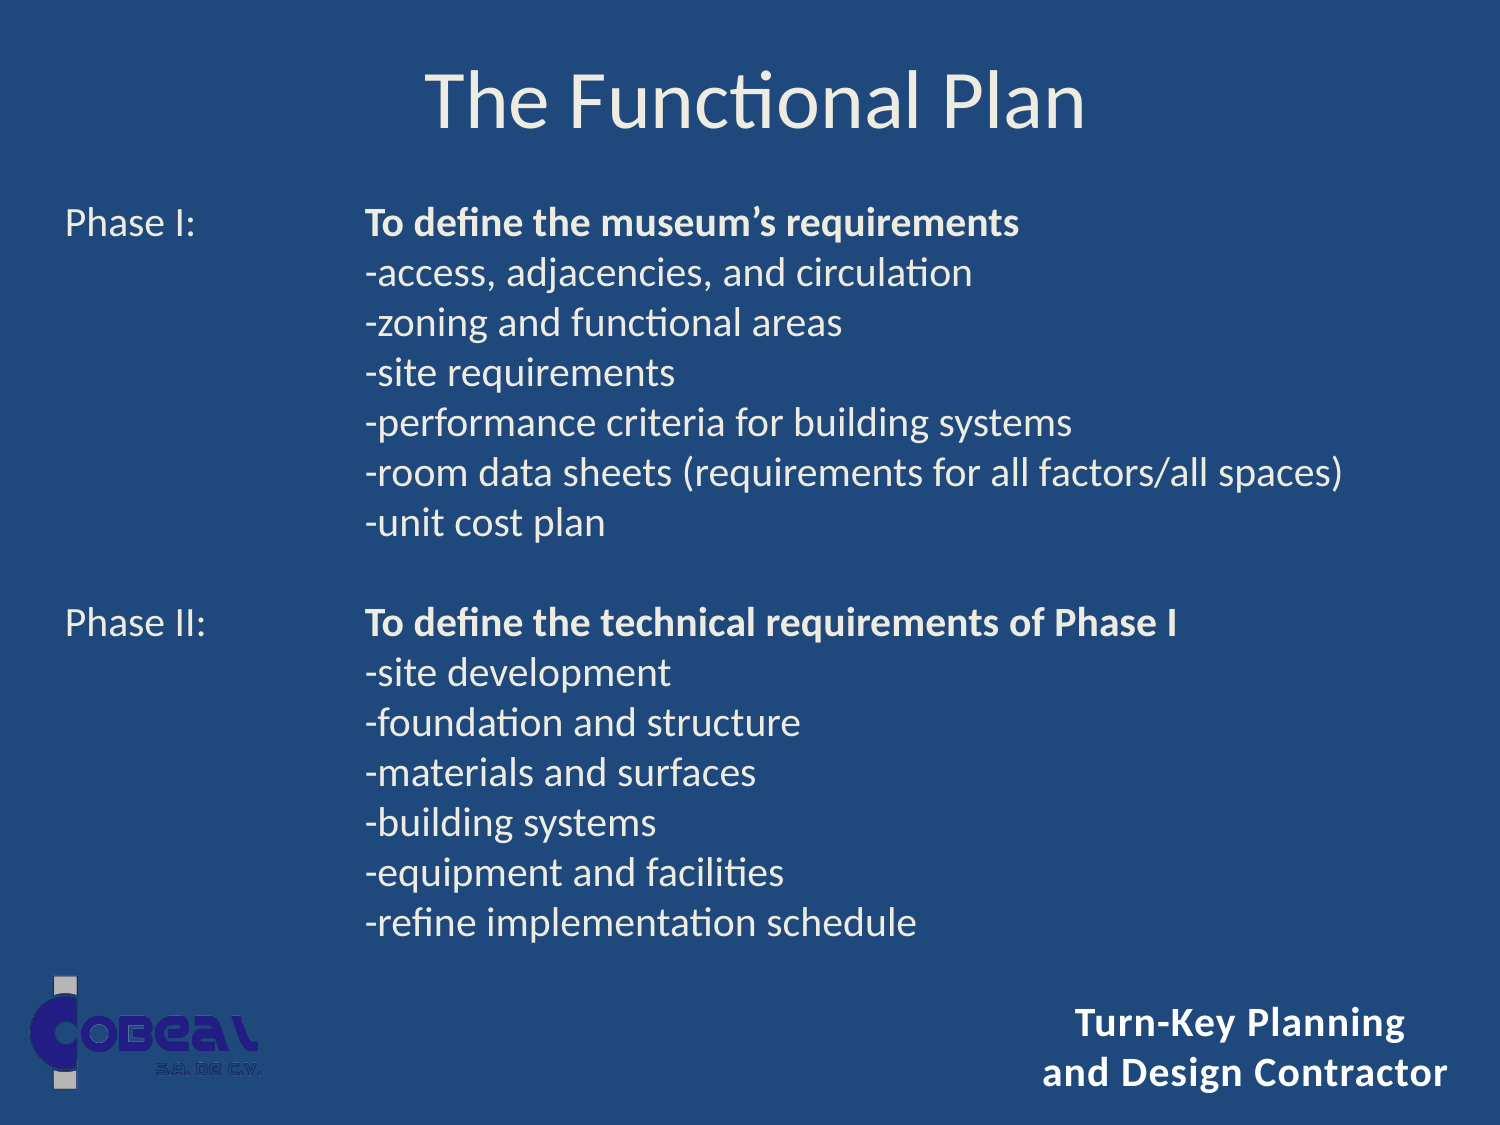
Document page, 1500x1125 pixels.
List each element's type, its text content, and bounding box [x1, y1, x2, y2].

text_box The Functional Plan [49, 37, 1463, 153]
picture [24, 974, 263, 1091]
text_box Phase I: To define the museum’s requirements -access, adjacencies, and circulation -zoning and functional areas -site requirements -performance criteria for building systems -room data sheets (requirements for all factors/all spaces) -unit cost plan Phase II: To define the technical requirements of Phase I -site development -foundation and structure -materials and surfaces -building systems -equipment and facilities -refine implementation schedule [50, 187, 1438, 953]
text_box Turn-Key Planning and Design Contractor [1026, 987, 1464, 1103]
